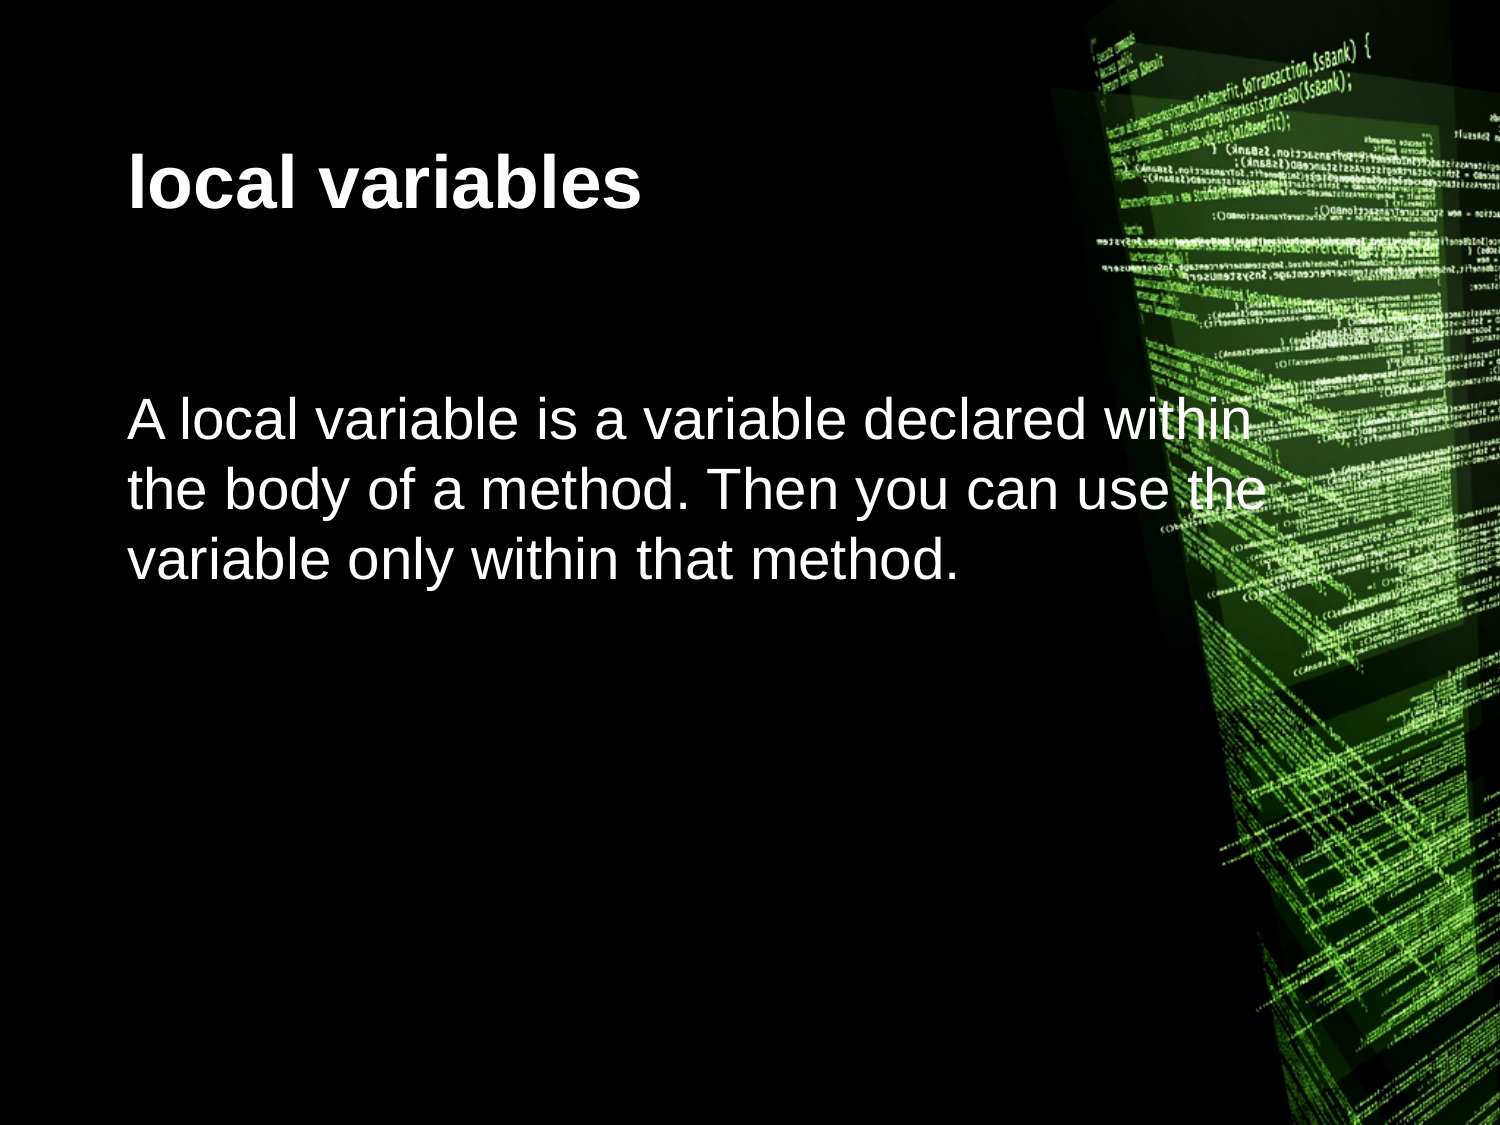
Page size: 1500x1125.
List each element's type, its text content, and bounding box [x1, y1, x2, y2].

picture [0, 0, 1500, 1125]
title local variables [111, 136, 1259, 221]
list A local variable is a variable declared within the body of a method. Then you can use the variable only within that method. [111, 373, 1341, 906]
